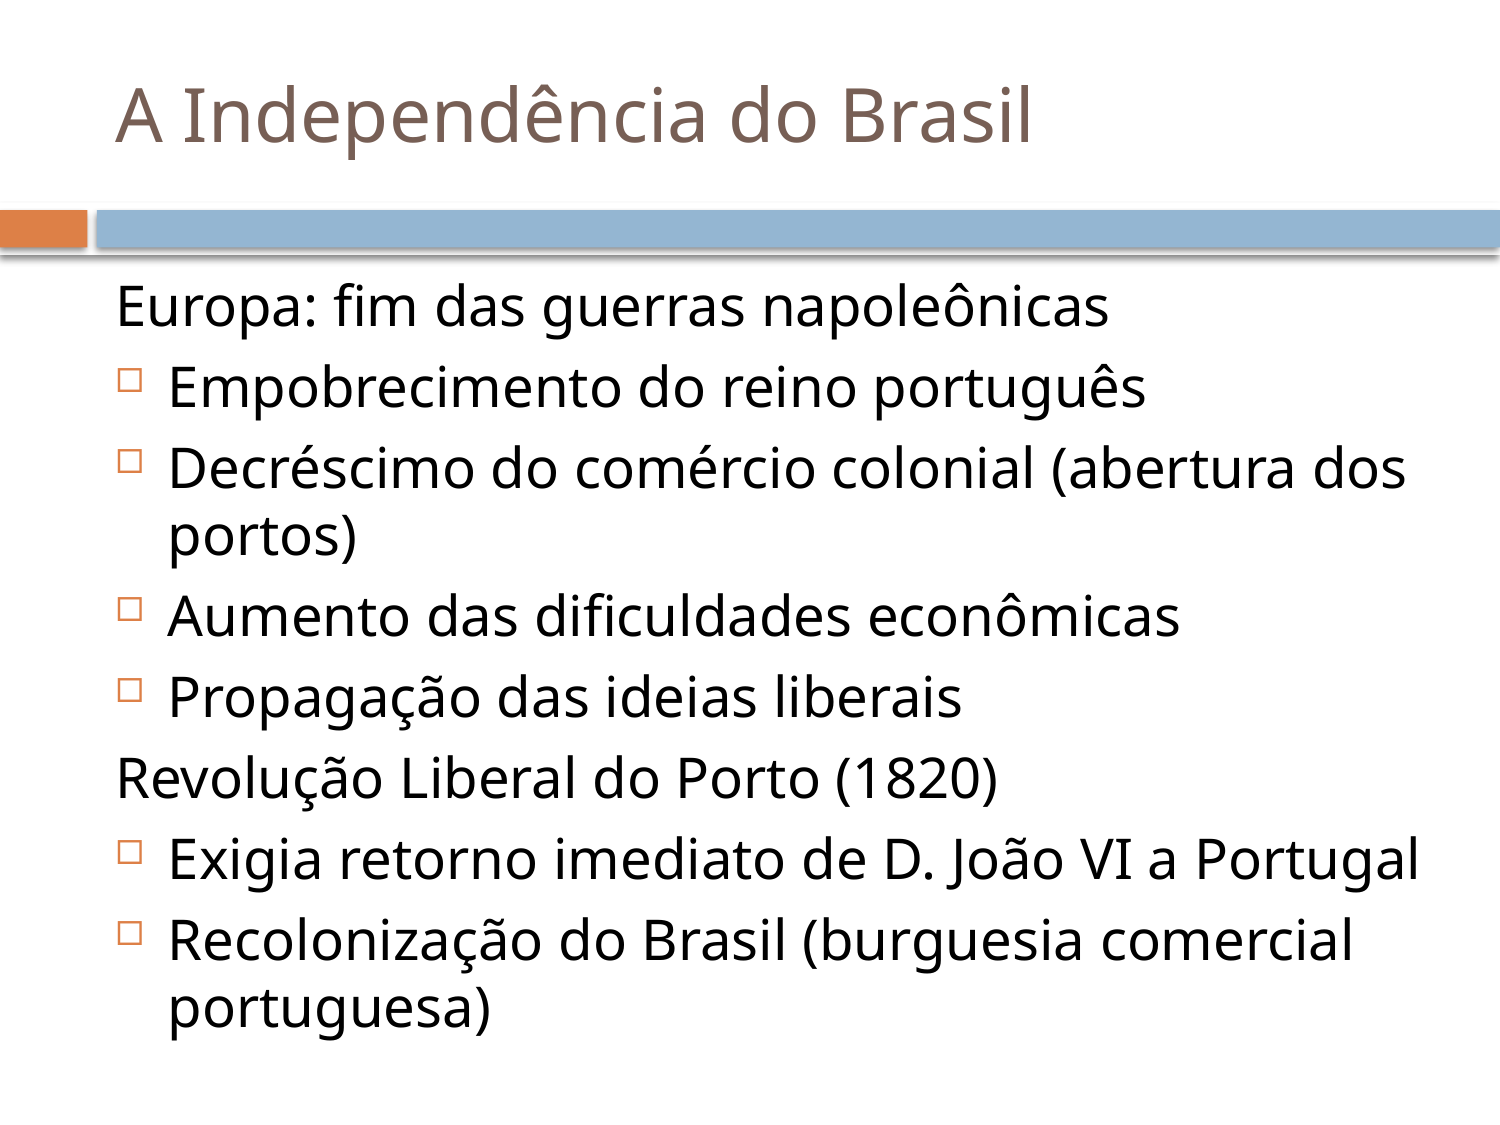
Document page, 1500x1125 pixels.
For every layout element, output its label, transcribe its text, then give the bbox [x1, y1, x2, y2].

title A Independência do Brasil [100, 30, 1438, 194]
list Europa: fim das guerras napoleônicas Empobrecimento do reino português Decréscimo do comércio colonial (abertura dos portos) Aumento das dificuldades econômicas Propagação das ideias liberais Revolução Liberal do Porto (1820) Exigia retorno imediato de D. João VI a Portugal Recolonização do Brasil (burguesia comercial portuguesa) [100, 262, 1438, 1071]
